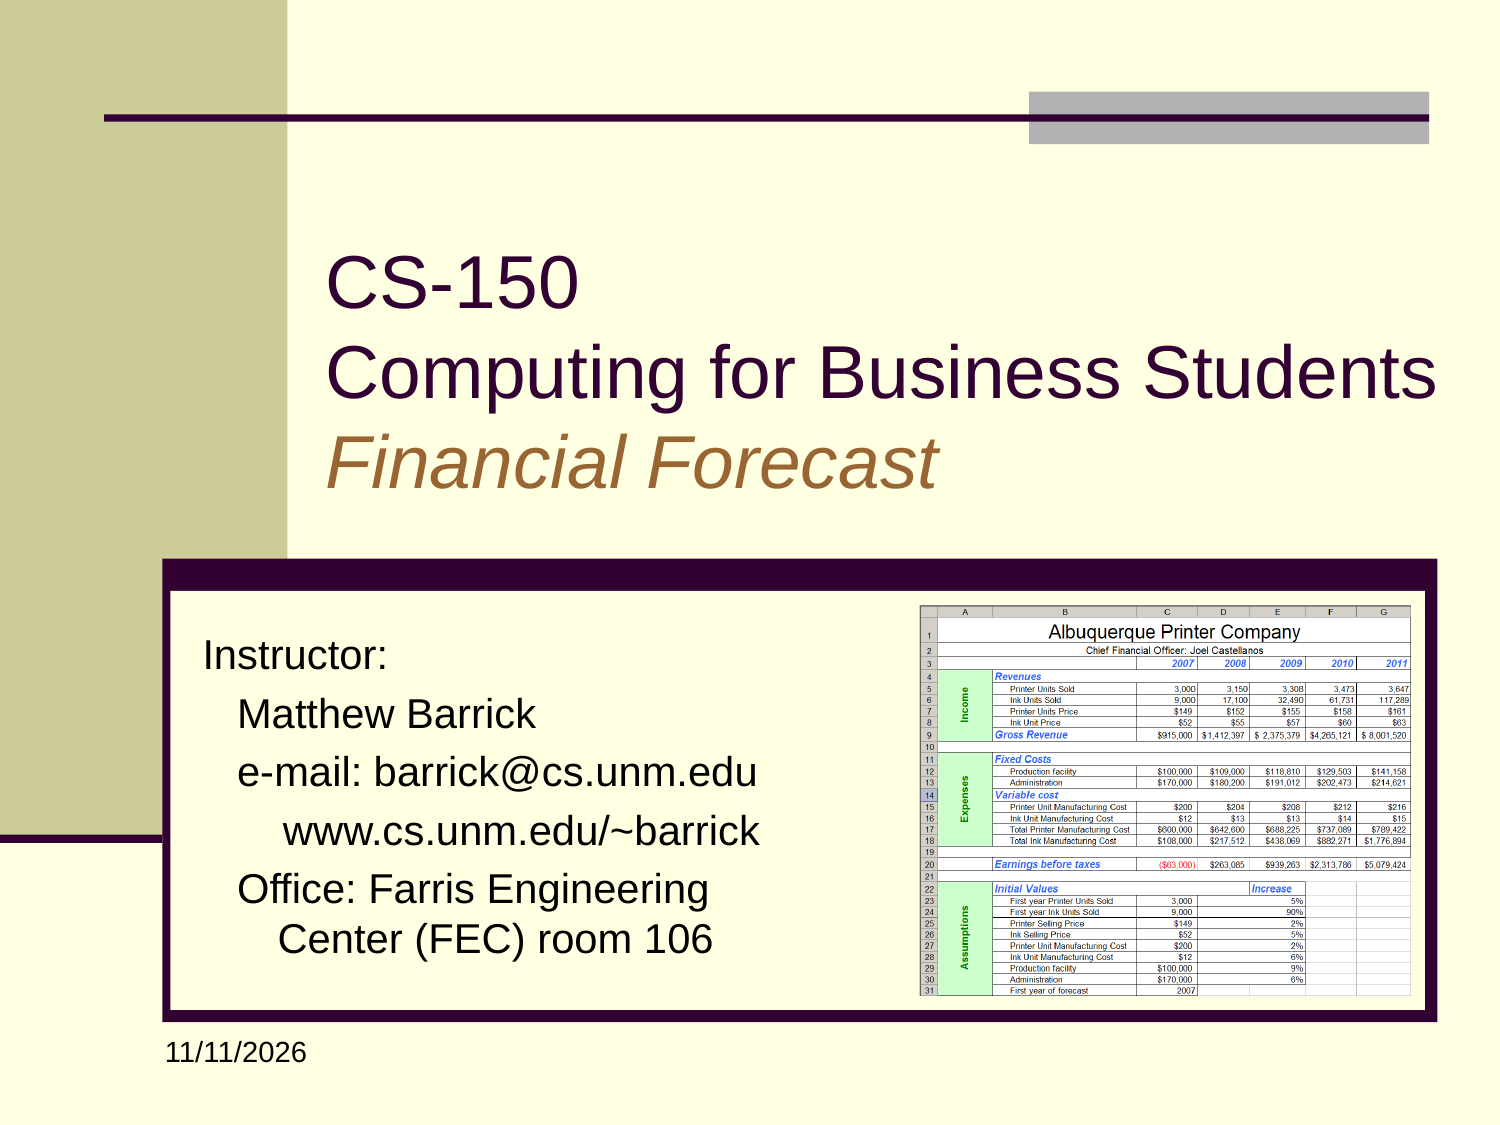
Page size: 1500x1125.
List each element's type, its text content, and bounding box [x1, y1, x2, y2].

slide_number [149, 1025, 463, 1101]
subtitle Instructor: Matthew Barrick e-mail: barrick@cs.unm.edu www.cs.unm.edu/~barrick Office: Farris Engineering Center (FEC) room 106 [187, 601, 813, 989]
title CS-150 Computing for Business Students Financial Forecast [310, 187, 1455, 551]
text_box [919, 605, 1411, 996]
